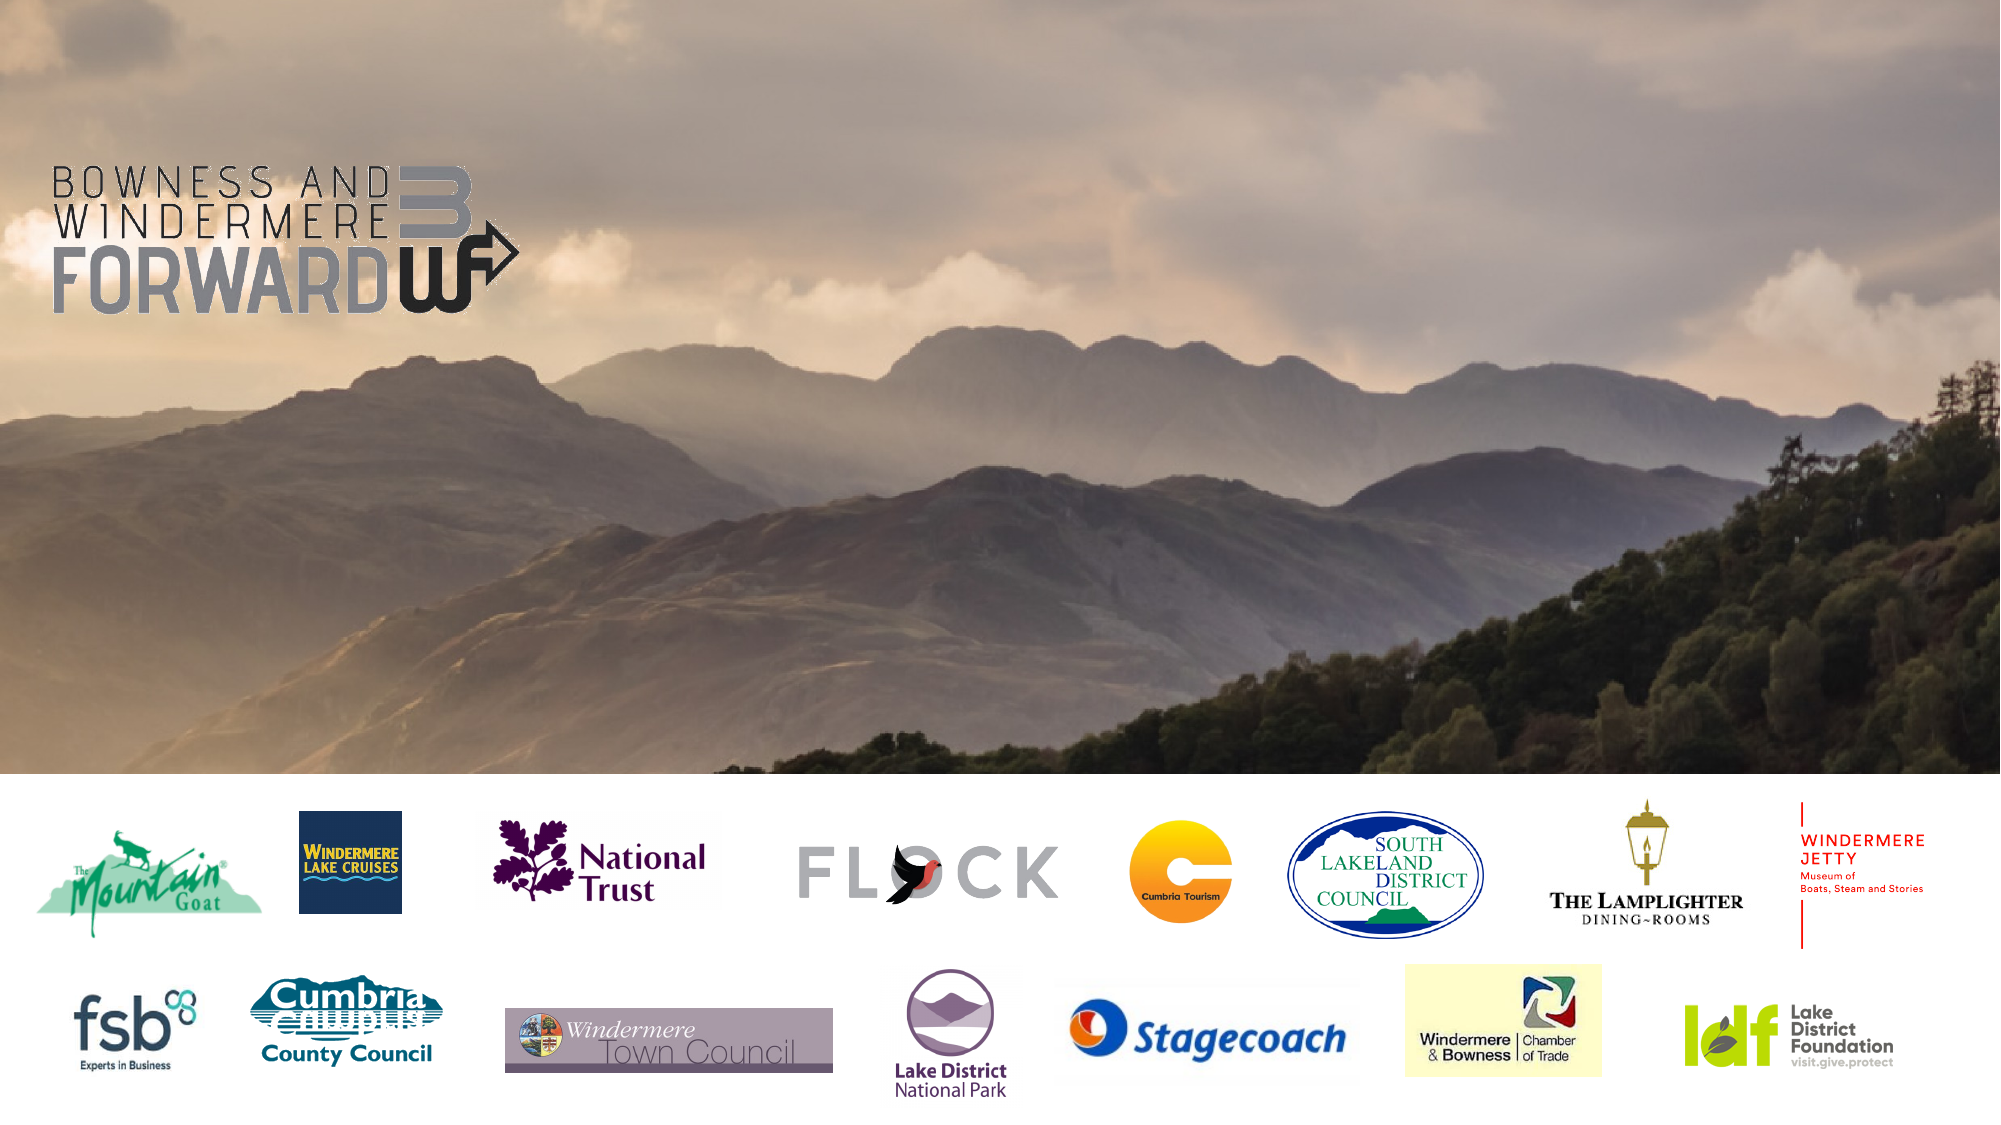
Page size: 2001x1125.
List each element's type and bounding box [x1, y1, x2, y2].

text_box [0, 772, 2000, 1125]
picture [0, 0, 2000, 772]
